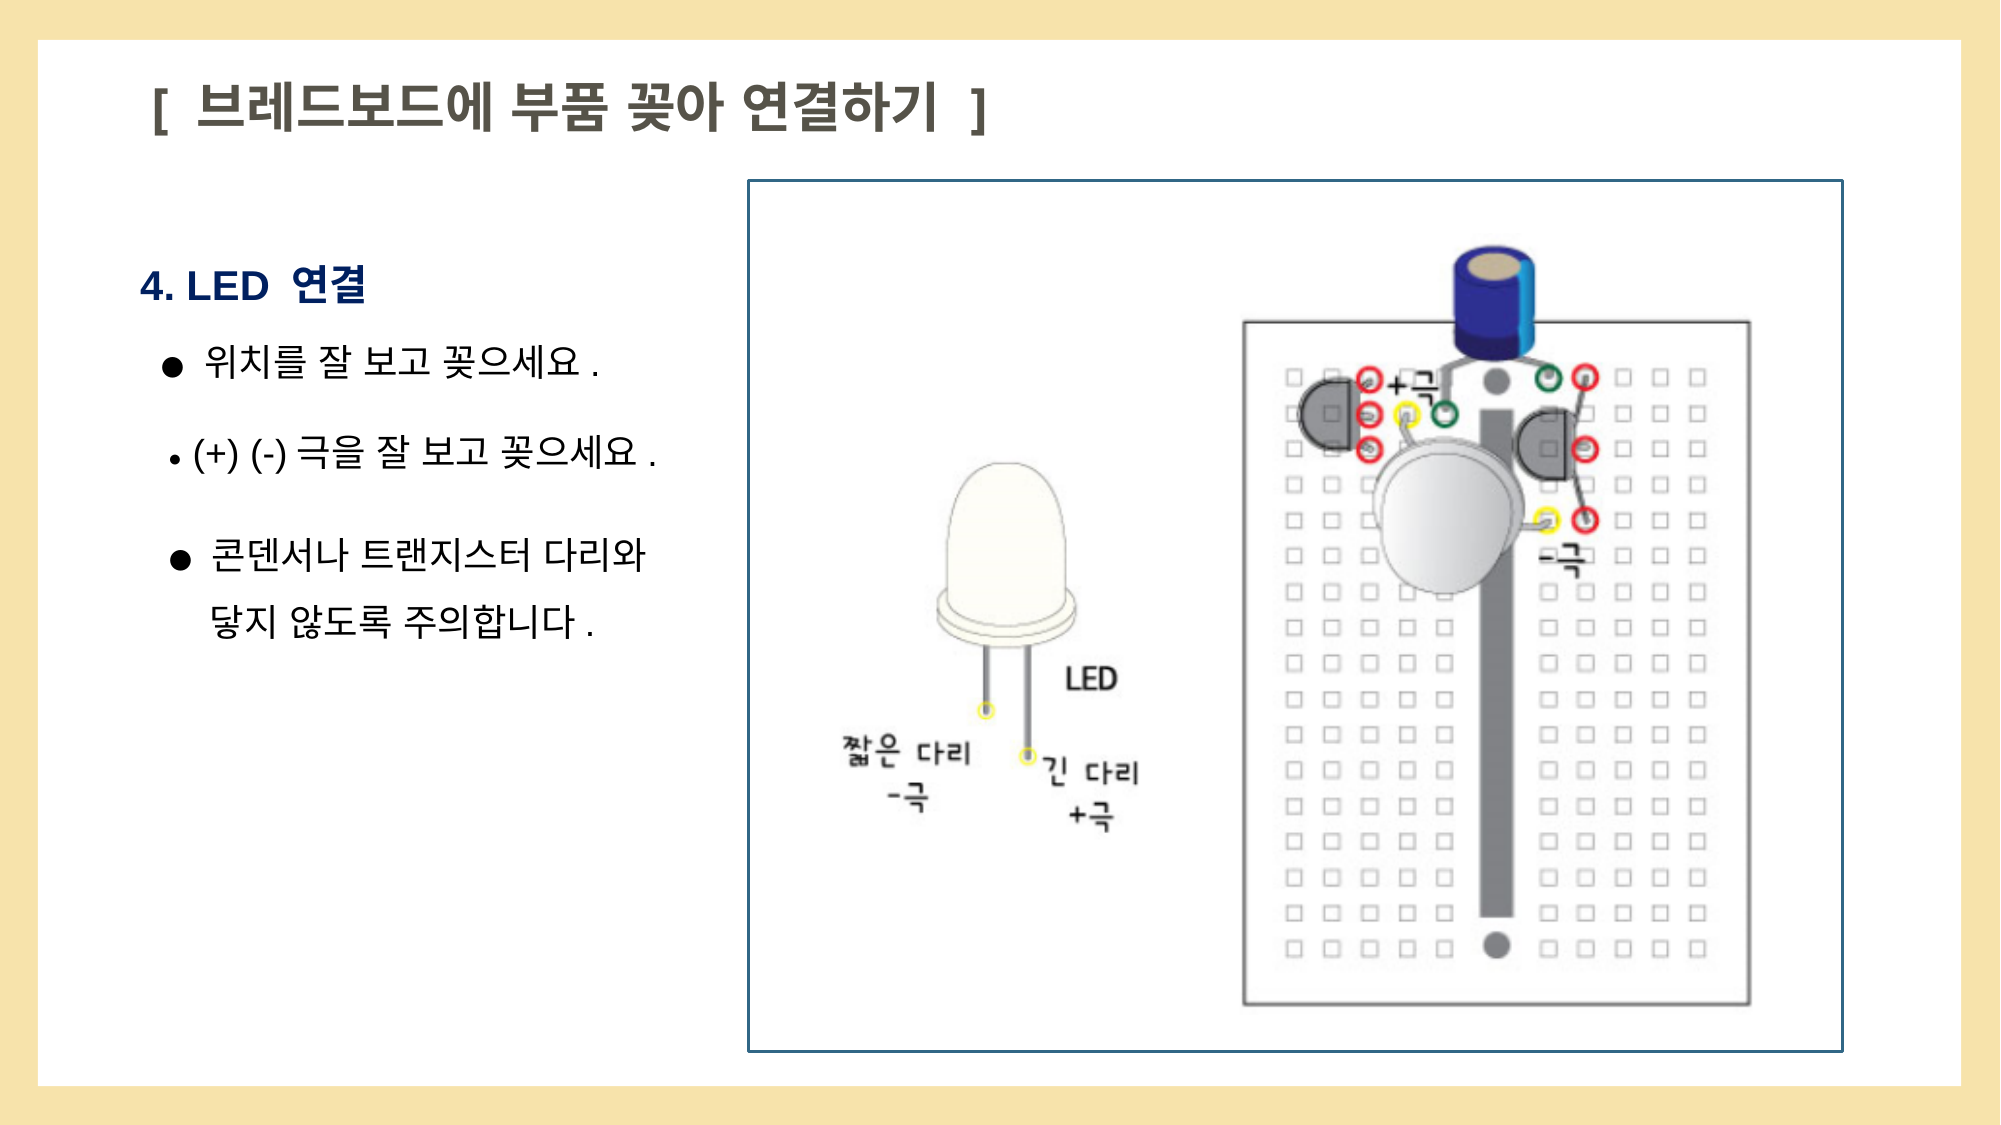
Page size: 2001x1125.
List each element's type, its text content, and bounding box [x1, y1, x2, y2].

text_box [ 브레드보드에 부품 꽂아 연결하기 ] [136, 58, 1138, 131]
text_box ● (+) (-)극을 잘 보고 꽂으세요. [153, 399, 674, 482]
text_box 4. LED 연결 [125, 226, 384, 317]
picture [836, 452, 1166, 843]
text_box [747, 179, 1844, 1053]
text_box ● 위치를 잘 보고 꽂으세요. [147, 309, 616, 392]
text_box ● 콘덴서나 트랜지스터 다리와 닿지 않도록 주의합니다. [154, 501, 662, 652]
picture [1231, 233, 1760, 1016]
